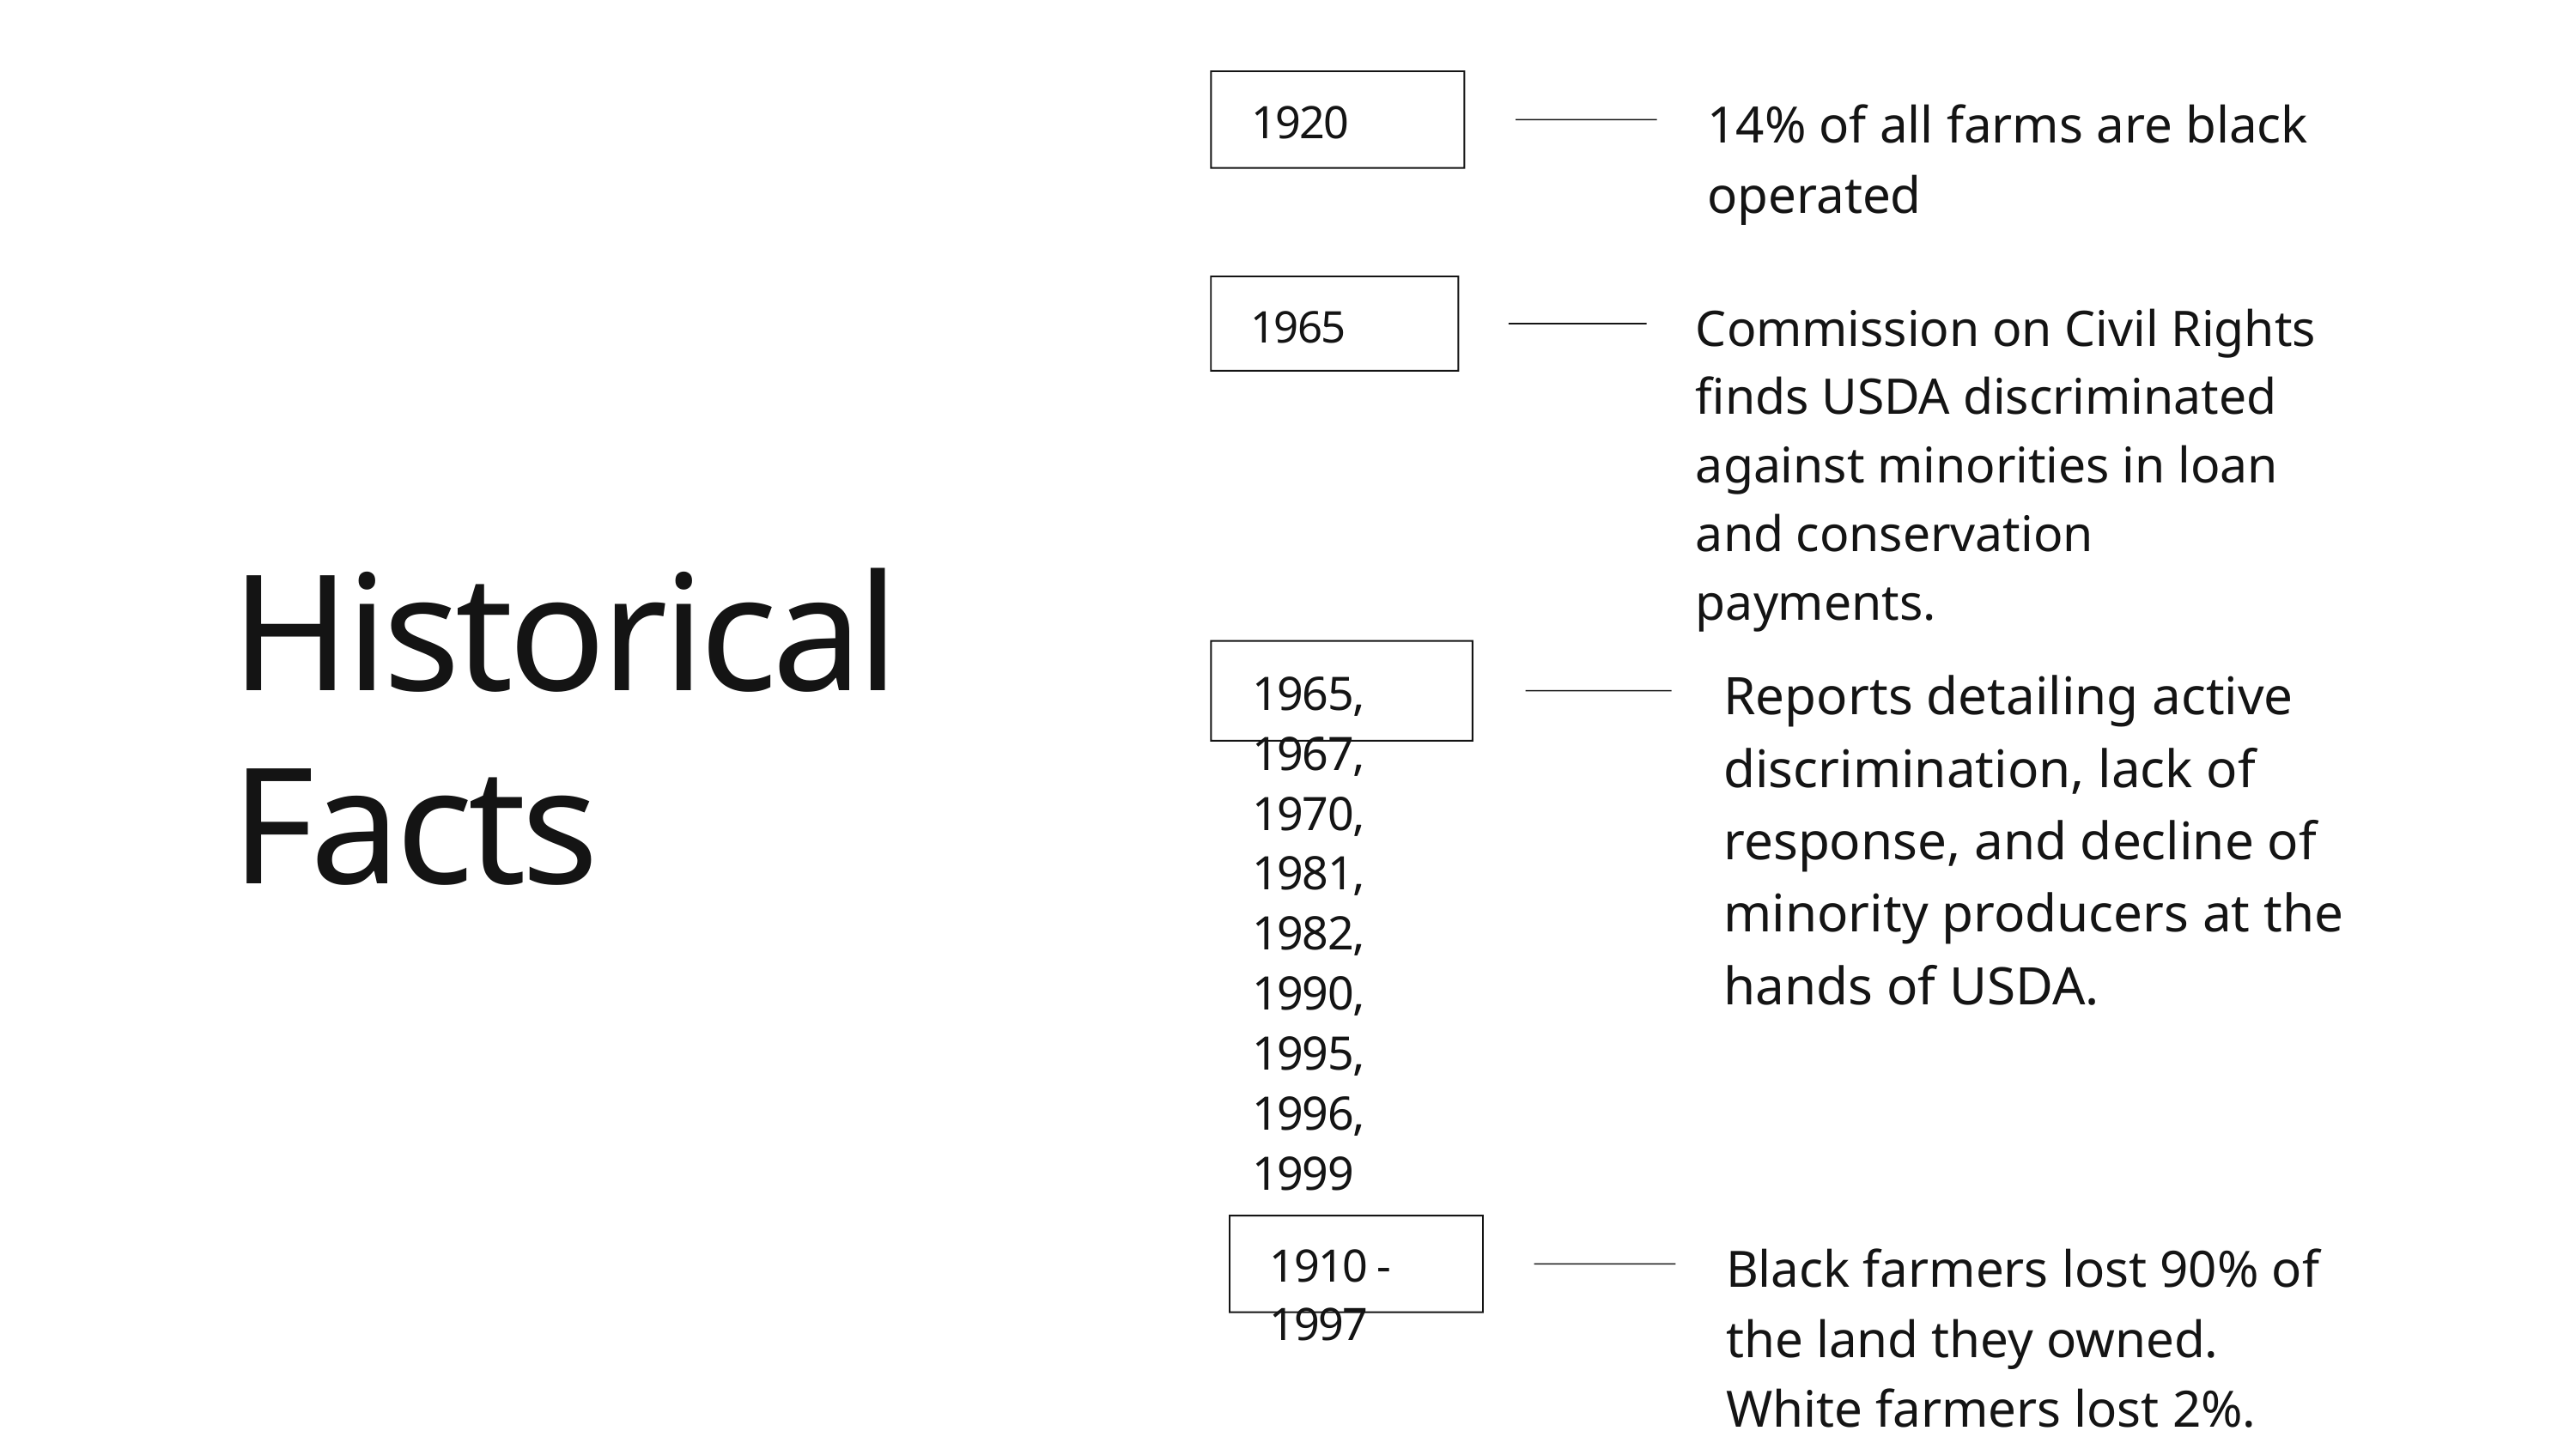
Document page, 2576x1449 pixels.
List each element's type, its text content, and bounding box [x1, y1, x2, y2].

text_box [1210, 275, 2323, 626]
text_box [1210, 70, 2349, 220]
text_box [1210, 640, 2386, 1196]
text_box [1228, 1214, 2368, 1434]
text_box Historical Facts [231, 530, 969, 917]
